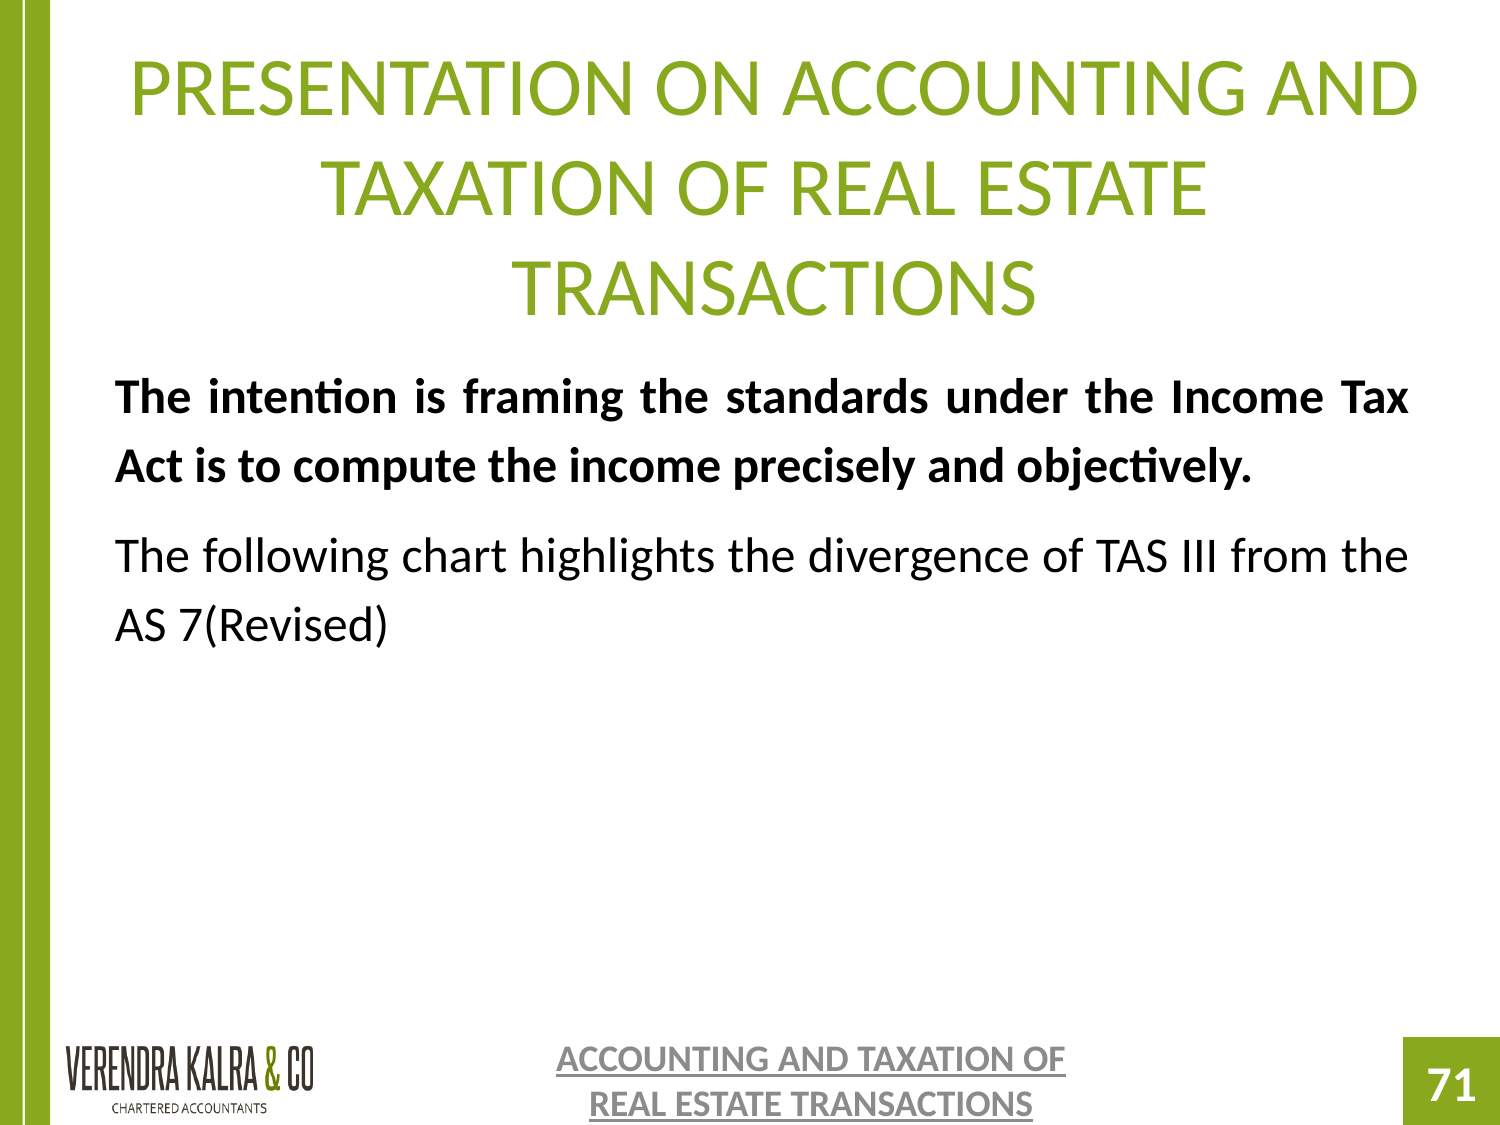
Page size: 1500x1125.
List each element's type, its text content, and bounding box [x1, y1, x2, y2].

text_box [24, 0, 51, 1125]
picture [62, 1037, 313, 1125]
footer ACCOUNTING AND TAXATION OF REAL ESTATE TRANSACTIONS [533, 1036, 1090, 1122]
slide_number 71 [1403, 1037, 1500, 1125]
text_box [0, 0, 23, 1125]
text_box The intention is framing the standards under the Income Tax Act is to compute the income precisely and objectively. The following chart highlights the divergence of TAS III from the AS 7(Revised) [99, 347, 1425, 659]
text_box PRESENTATION ON ACCOUNTING AND TAXATION OF REAL ESTATE TRANSACTIONS [62, 24, 1488, 340]
